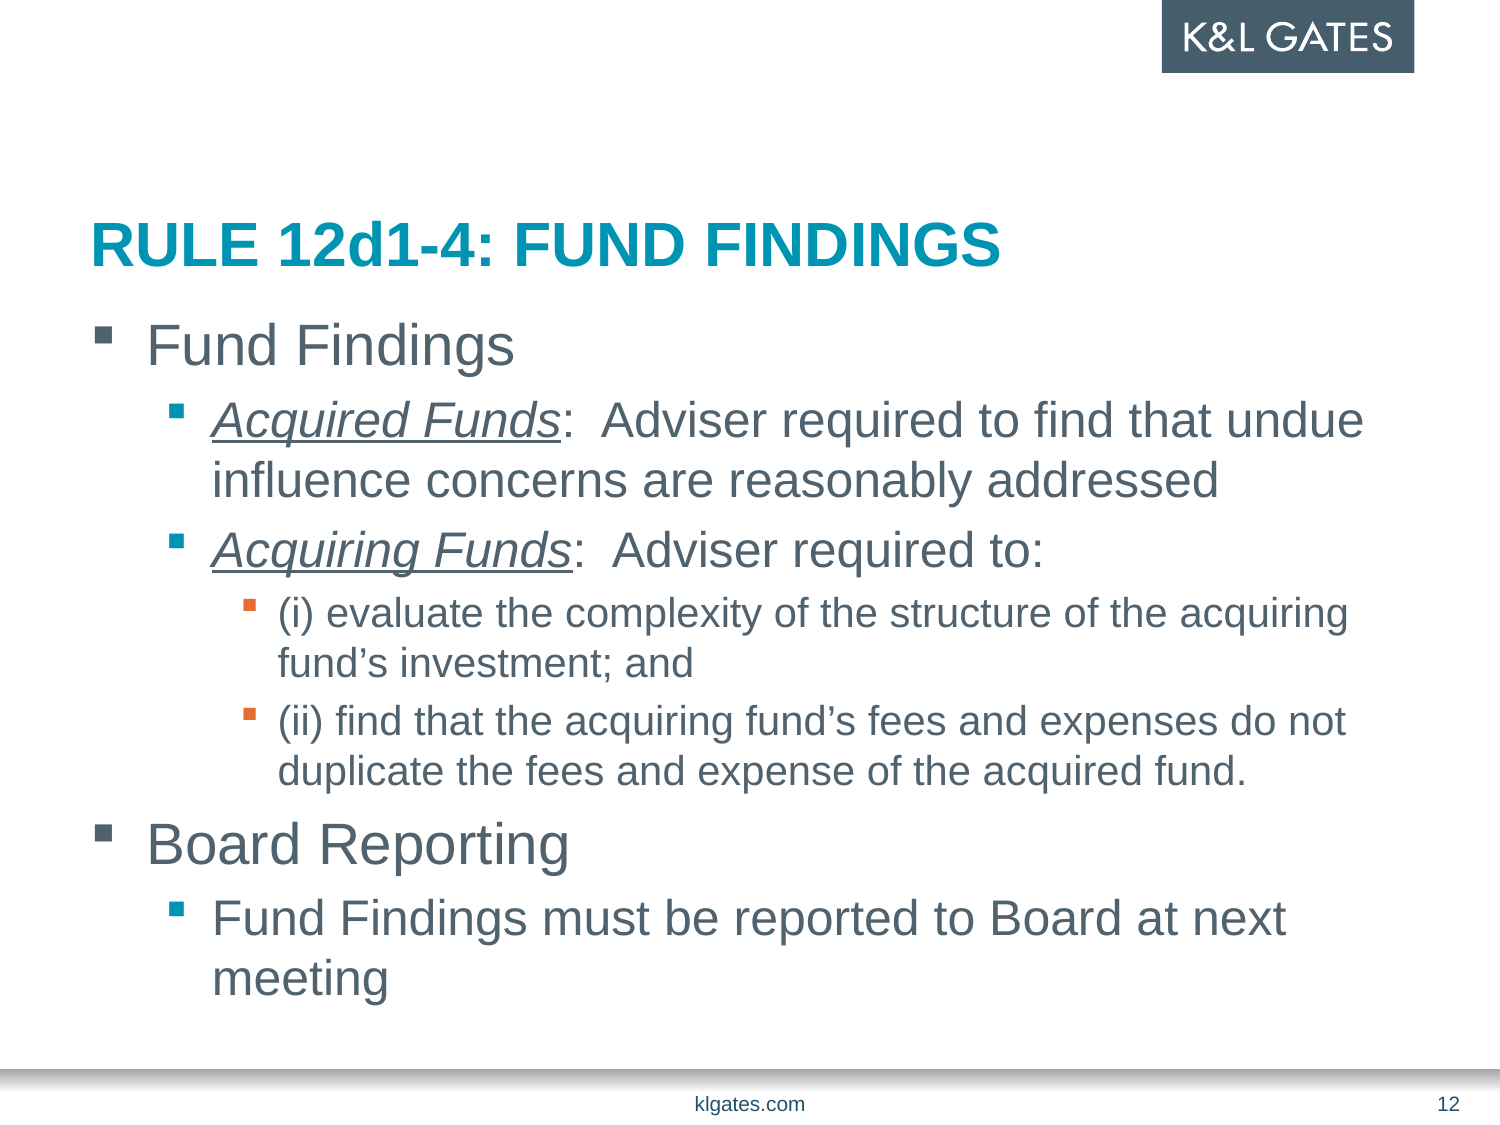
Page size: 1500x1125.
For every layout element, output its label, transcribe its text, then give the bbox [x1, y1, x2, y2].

slide_number 12 [1125, 1087, 1475, 1119]
list Fund Findings Acquired Funds: Adviser required to find that undue influence concerns are reasonably addressed Acquiring Funds: Adviser required to: (i) evaluate the complexity of the structure of the acquiring fund’s investment; and (ii) find that the acquiring fund’s fees and expenses do not duplicate the fees and expense of the acquired fund. Board Reporting Fund Findings must be reported to Board at next meeting [75, 299, 1425, 1005]
footer klgates.com [512, 1087, 988, 1120]
title Rule 12d1-4: Fund Findings [75, 187, 1425, 295]
